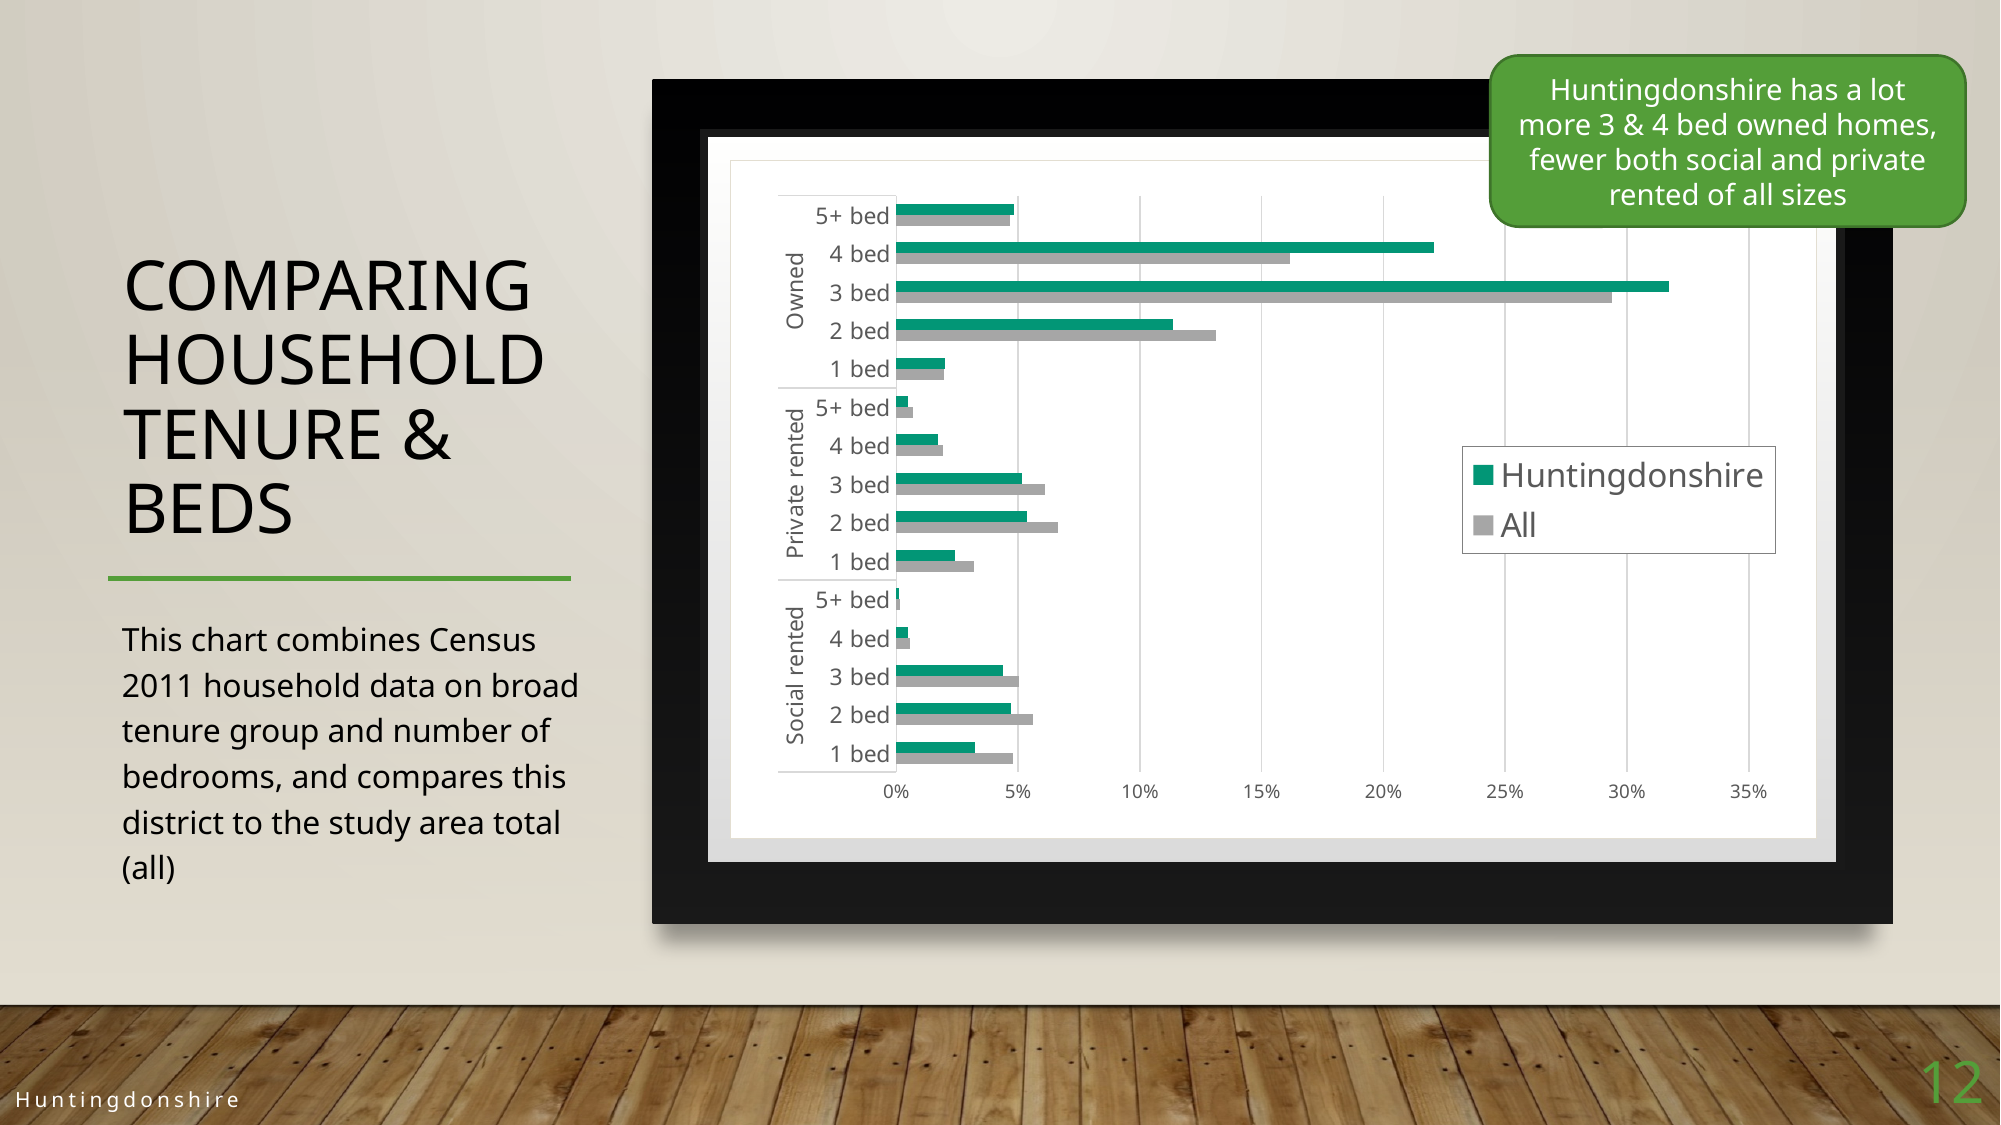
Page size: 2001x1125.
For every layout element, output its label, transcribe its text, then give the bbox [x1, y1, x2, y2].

picture [0, 1006, 2000, 1125]
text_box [652, 78, 1894, 924]
chart [757, 182, 1789, 818]
text_box Huntingdonshire has a lot more 3 & 4 bed owned homes, fewer both social and private rented of all sizes [1489, 54, 1967, 228]
table_header 25% of households in the lower ‘yellow’ zone [651, 580, 1882, 951]
title Comparing Household tenure & beds [108, 241, 619, 549]
text_box [0, 330, 2000, 1004]
text_box This chart combines Census 2011 household data on broad tenure group and number of bedrooms, and compares this district to the study area total (all) [106, 604, 629, 897]
text_box [0, 0, 2000, 330]
